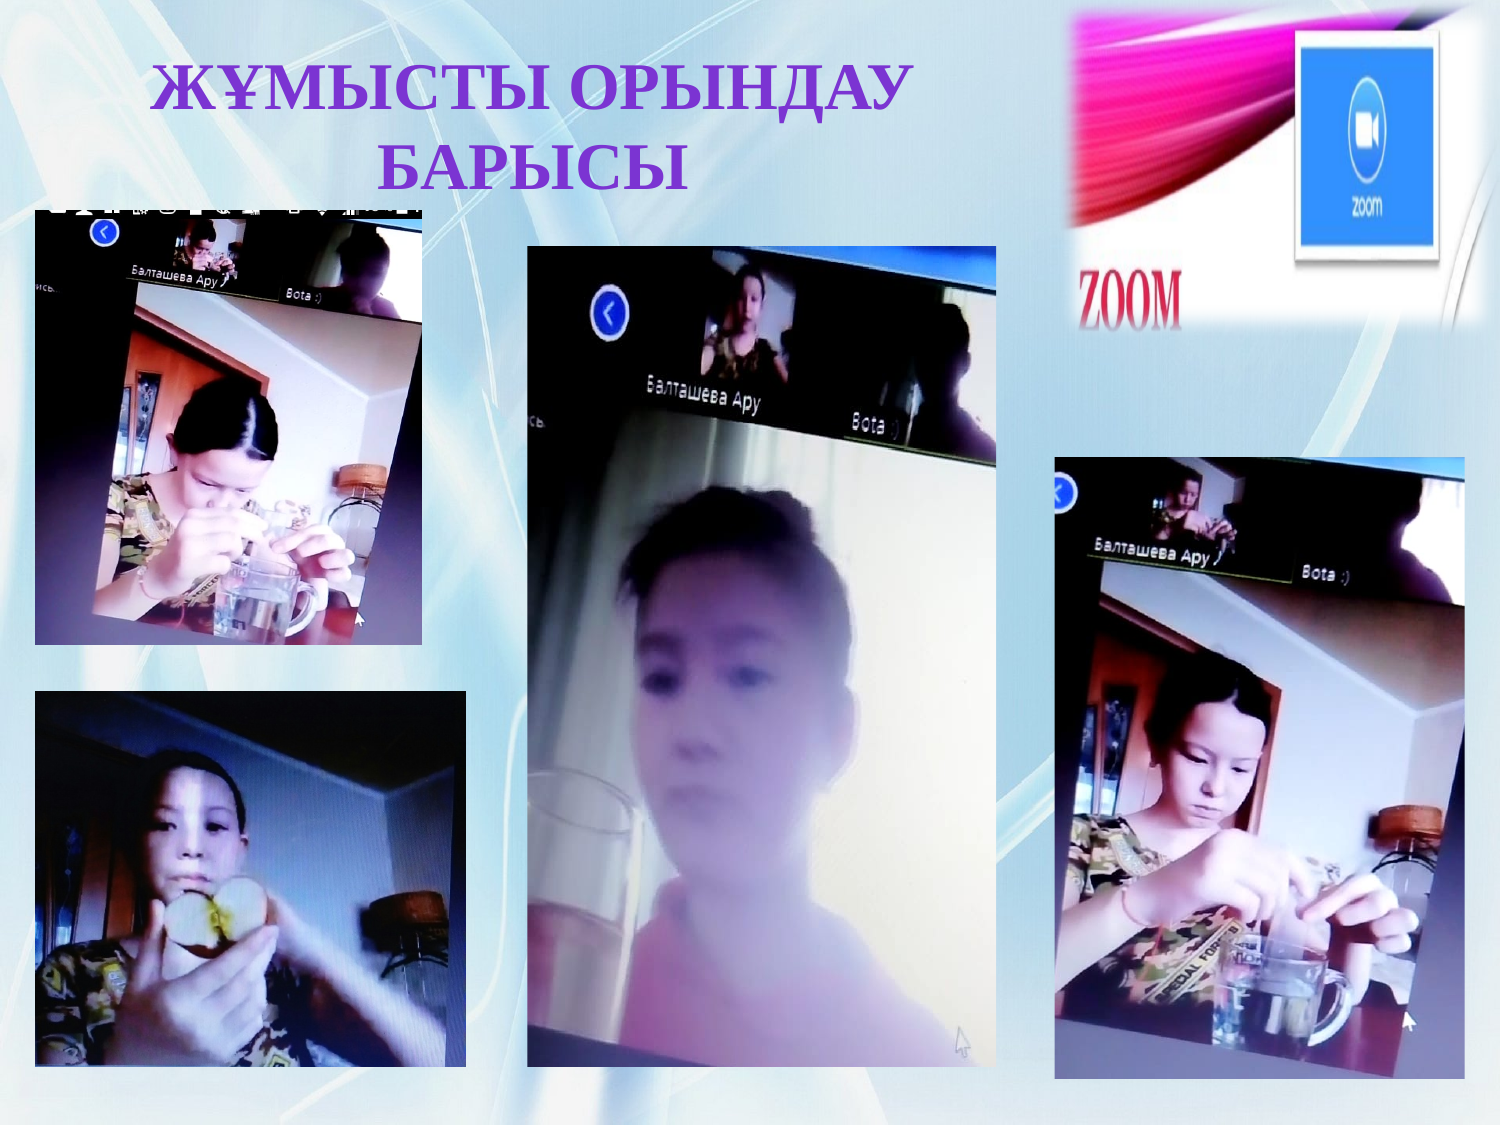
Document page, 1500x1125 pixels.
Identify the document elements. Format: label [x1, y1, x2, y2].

picture [0, 0, 1500, 1125]
list [34, 210, 422, 645]
